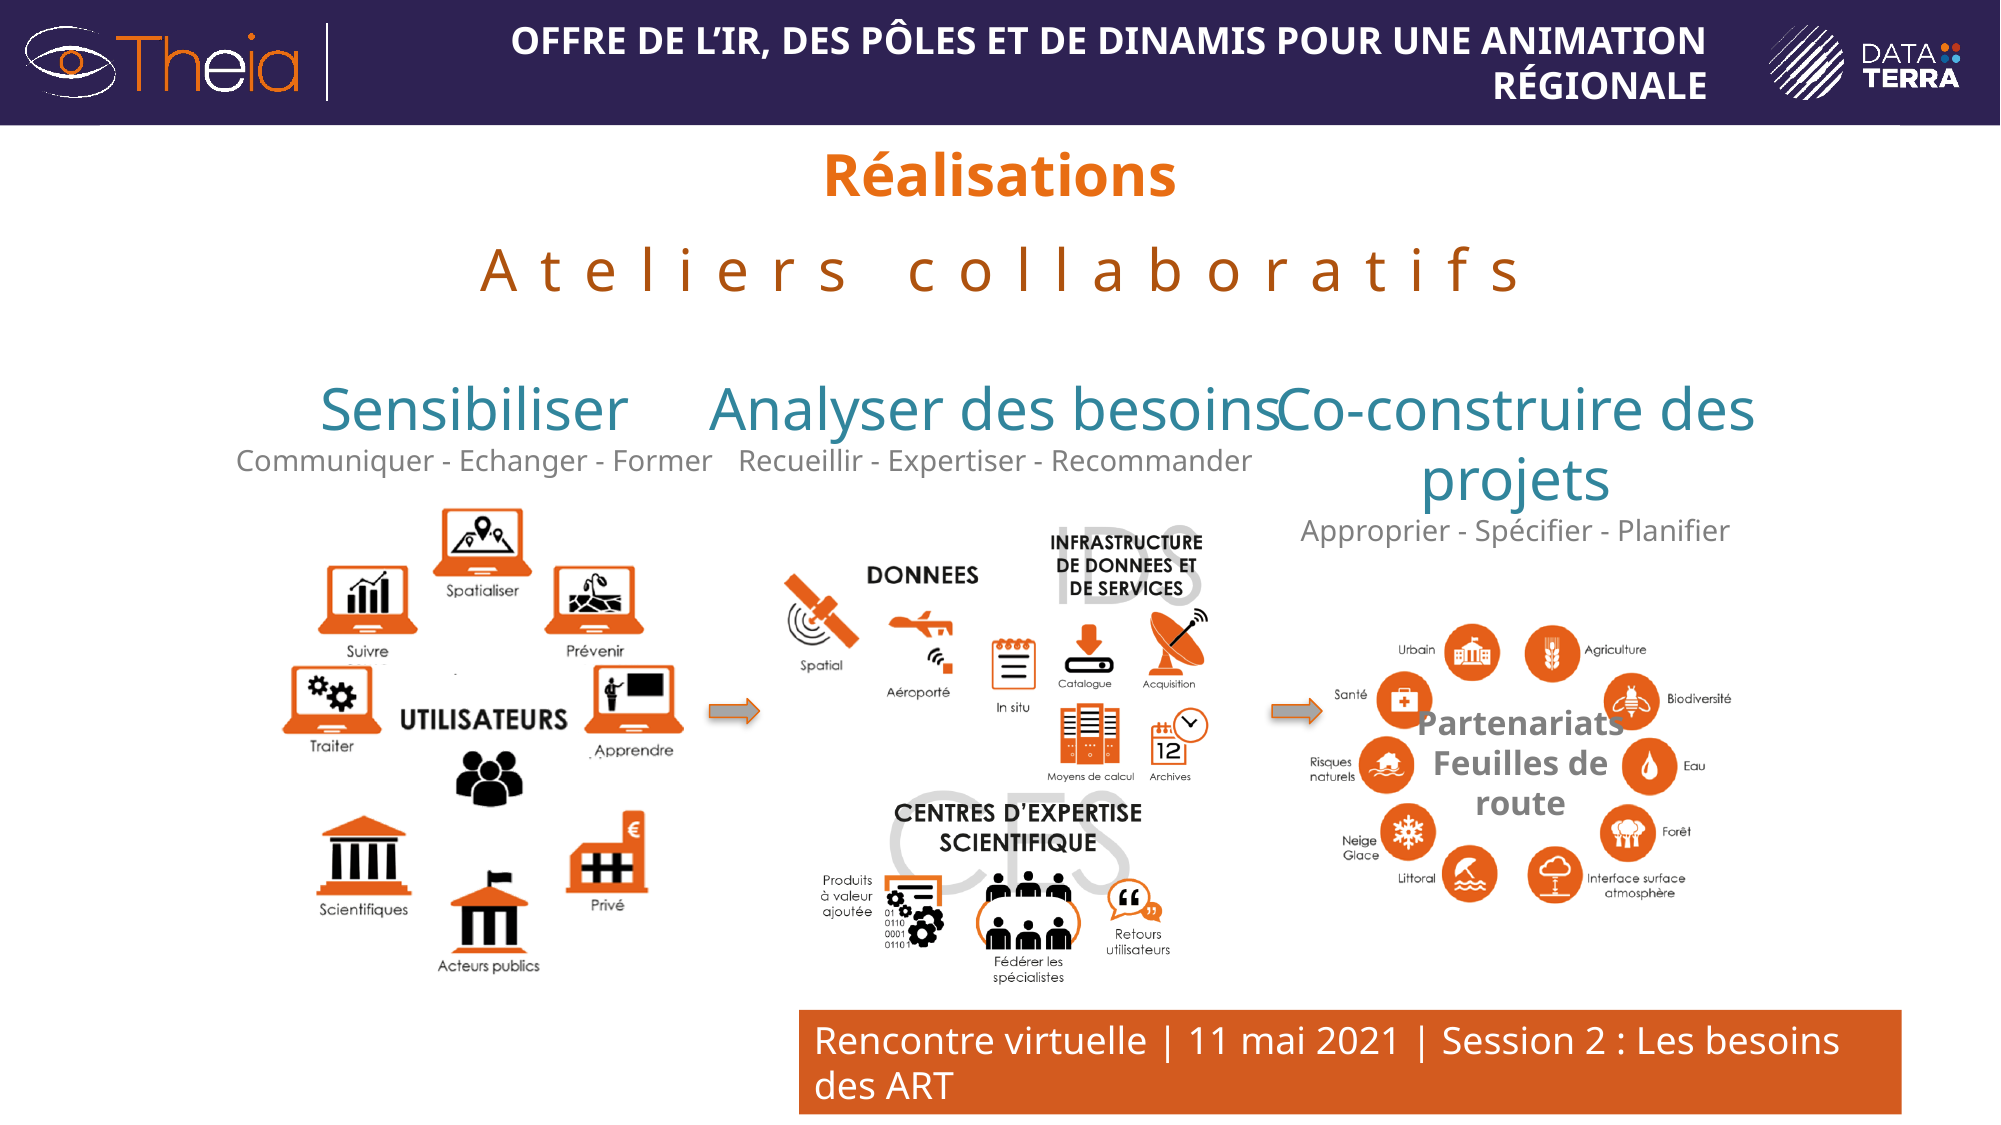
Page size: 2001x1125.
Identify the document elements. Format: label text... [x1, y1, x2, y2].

picture [25, 26, 298, 98]
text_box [1253, 364, 1779, 904]
title Réalisations [99, 125, 1900, 221]
text_box Sensibiliser Communiquer - Echanger - Former [221, 364, 708, 485]
text_box Ateliers collaboratifs [281, 225, 1719, 312]
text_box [709, 364, 1260, 987]
picture [1767, 23, 1961, 101]
picture [271, 498, 698, 976]
